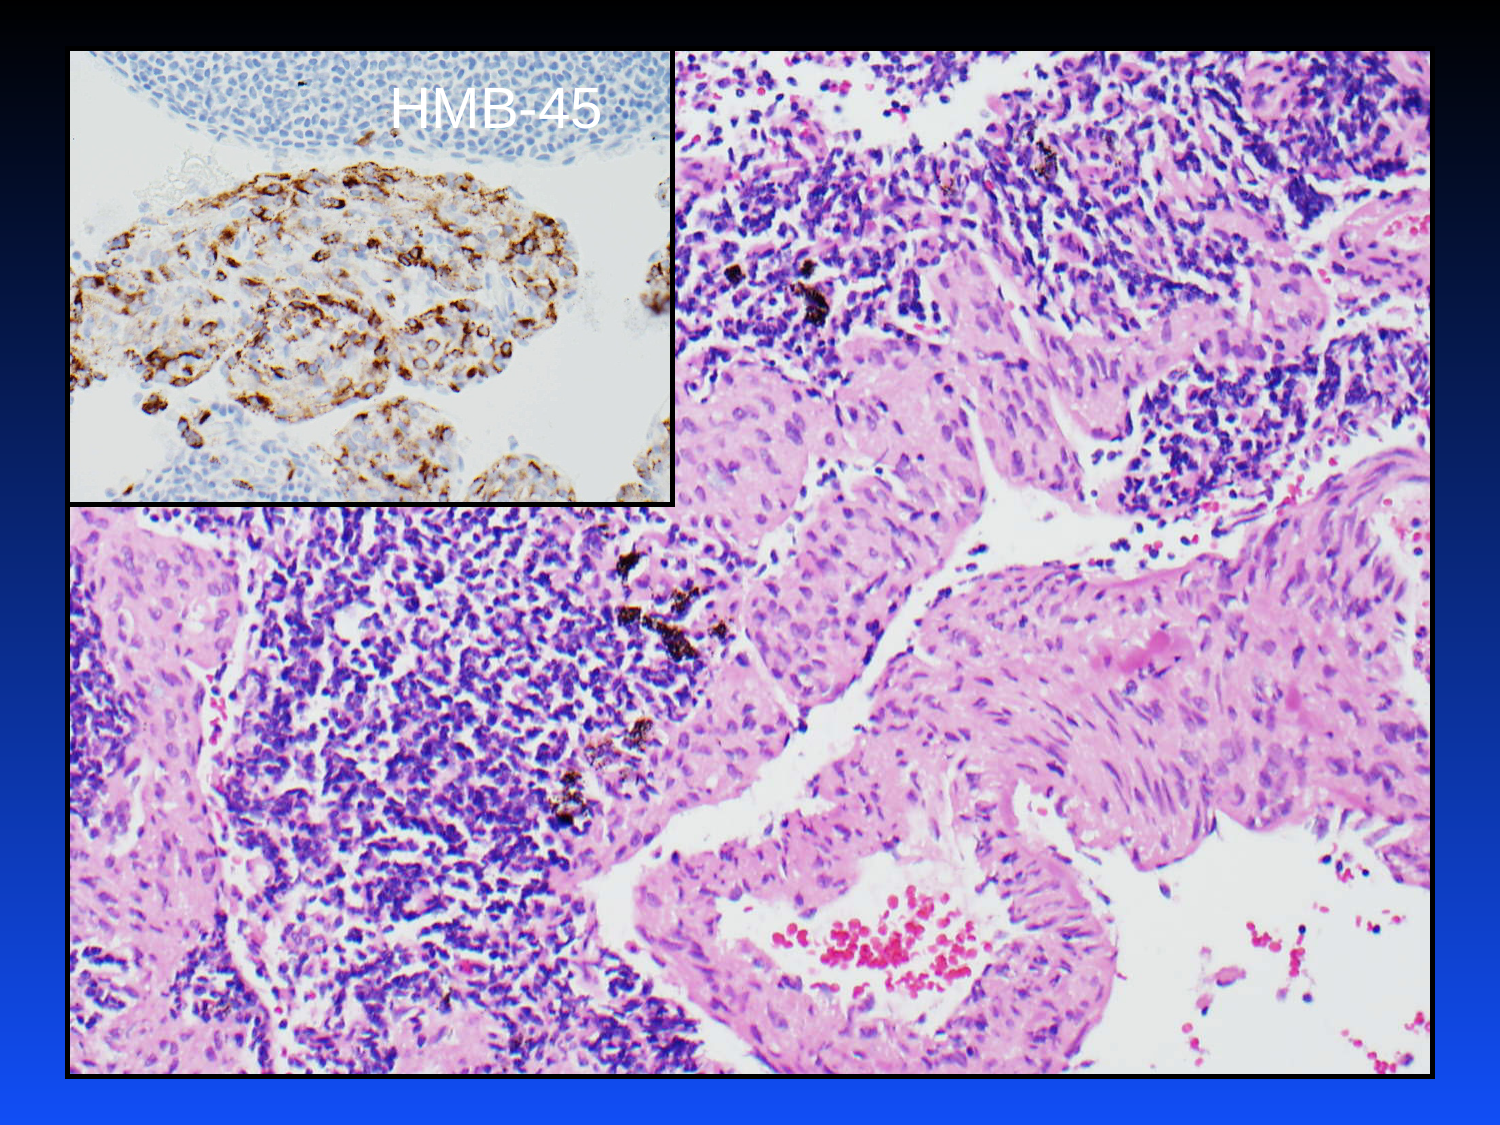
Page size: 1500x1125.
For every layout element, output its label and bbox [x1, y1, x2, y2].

text_box [69, 50, 1431, 1075]
